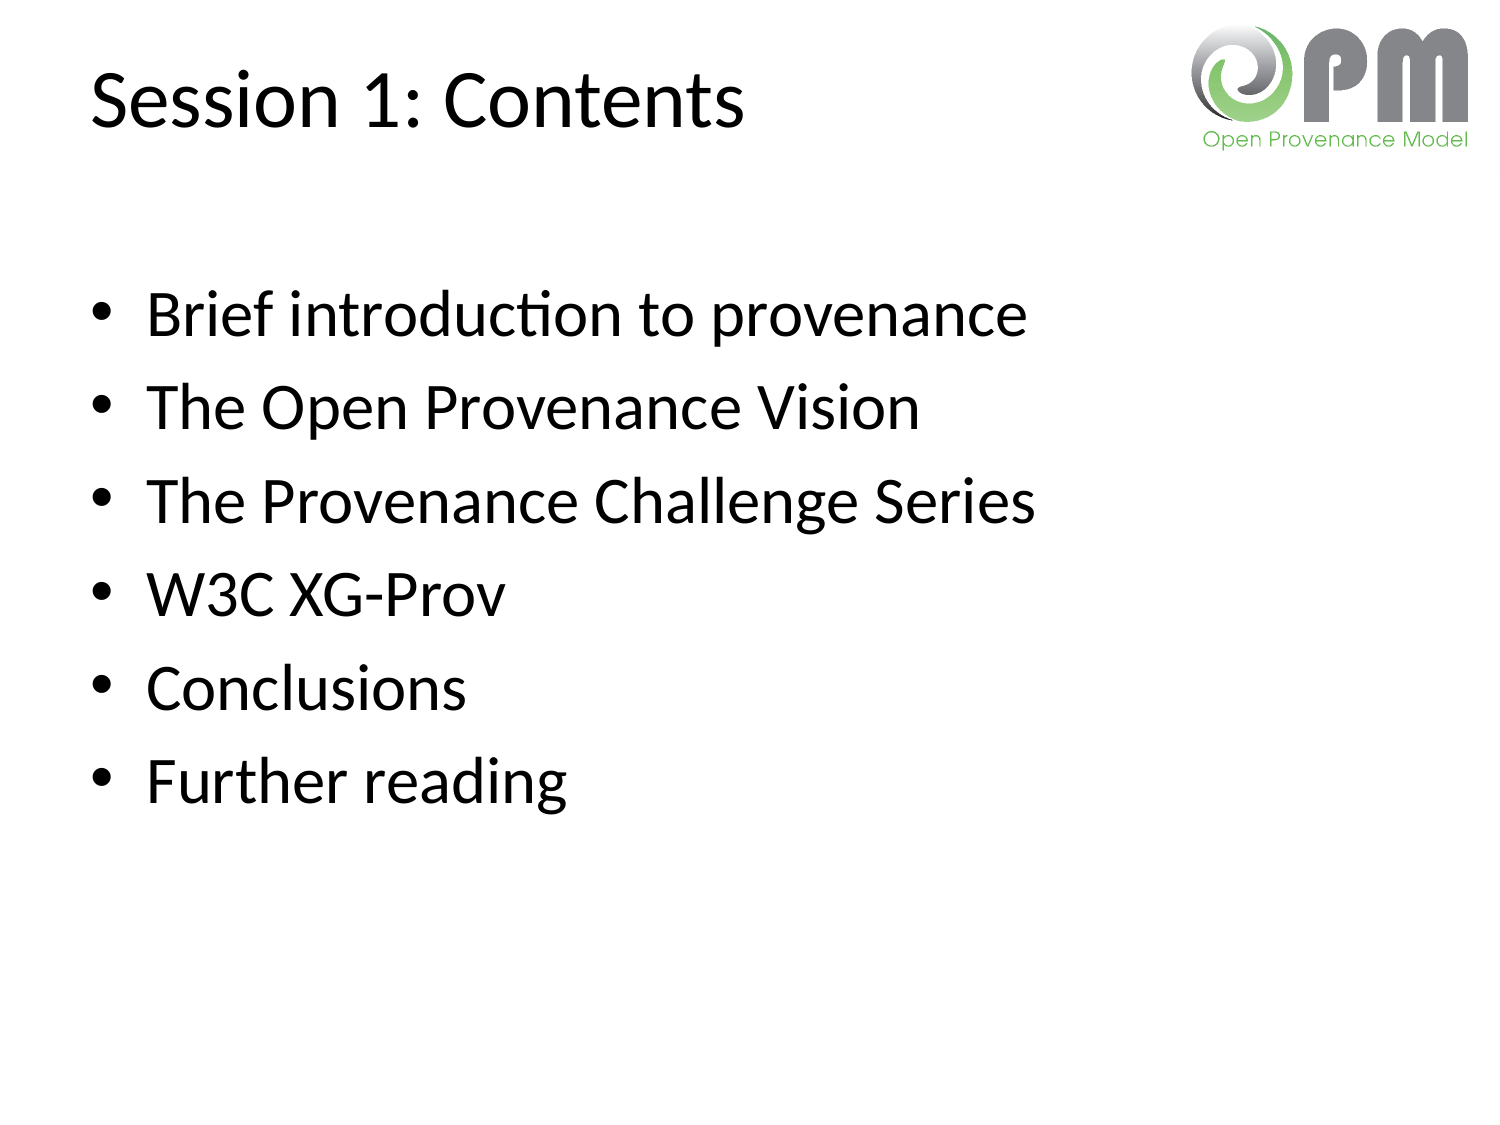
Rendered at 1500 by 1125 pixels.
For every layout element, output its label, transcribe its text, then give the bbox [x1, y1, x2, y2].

picture [1188, 0, 1500, 175]
title Session 1: Contents [75, 0, 1188, 188]
list Brief introduction to provenance The Open Provenance Vision The Provenance Challenge Series W3C XG-Prov Conclusions Further reading [75, 262, 1425, 1005]
